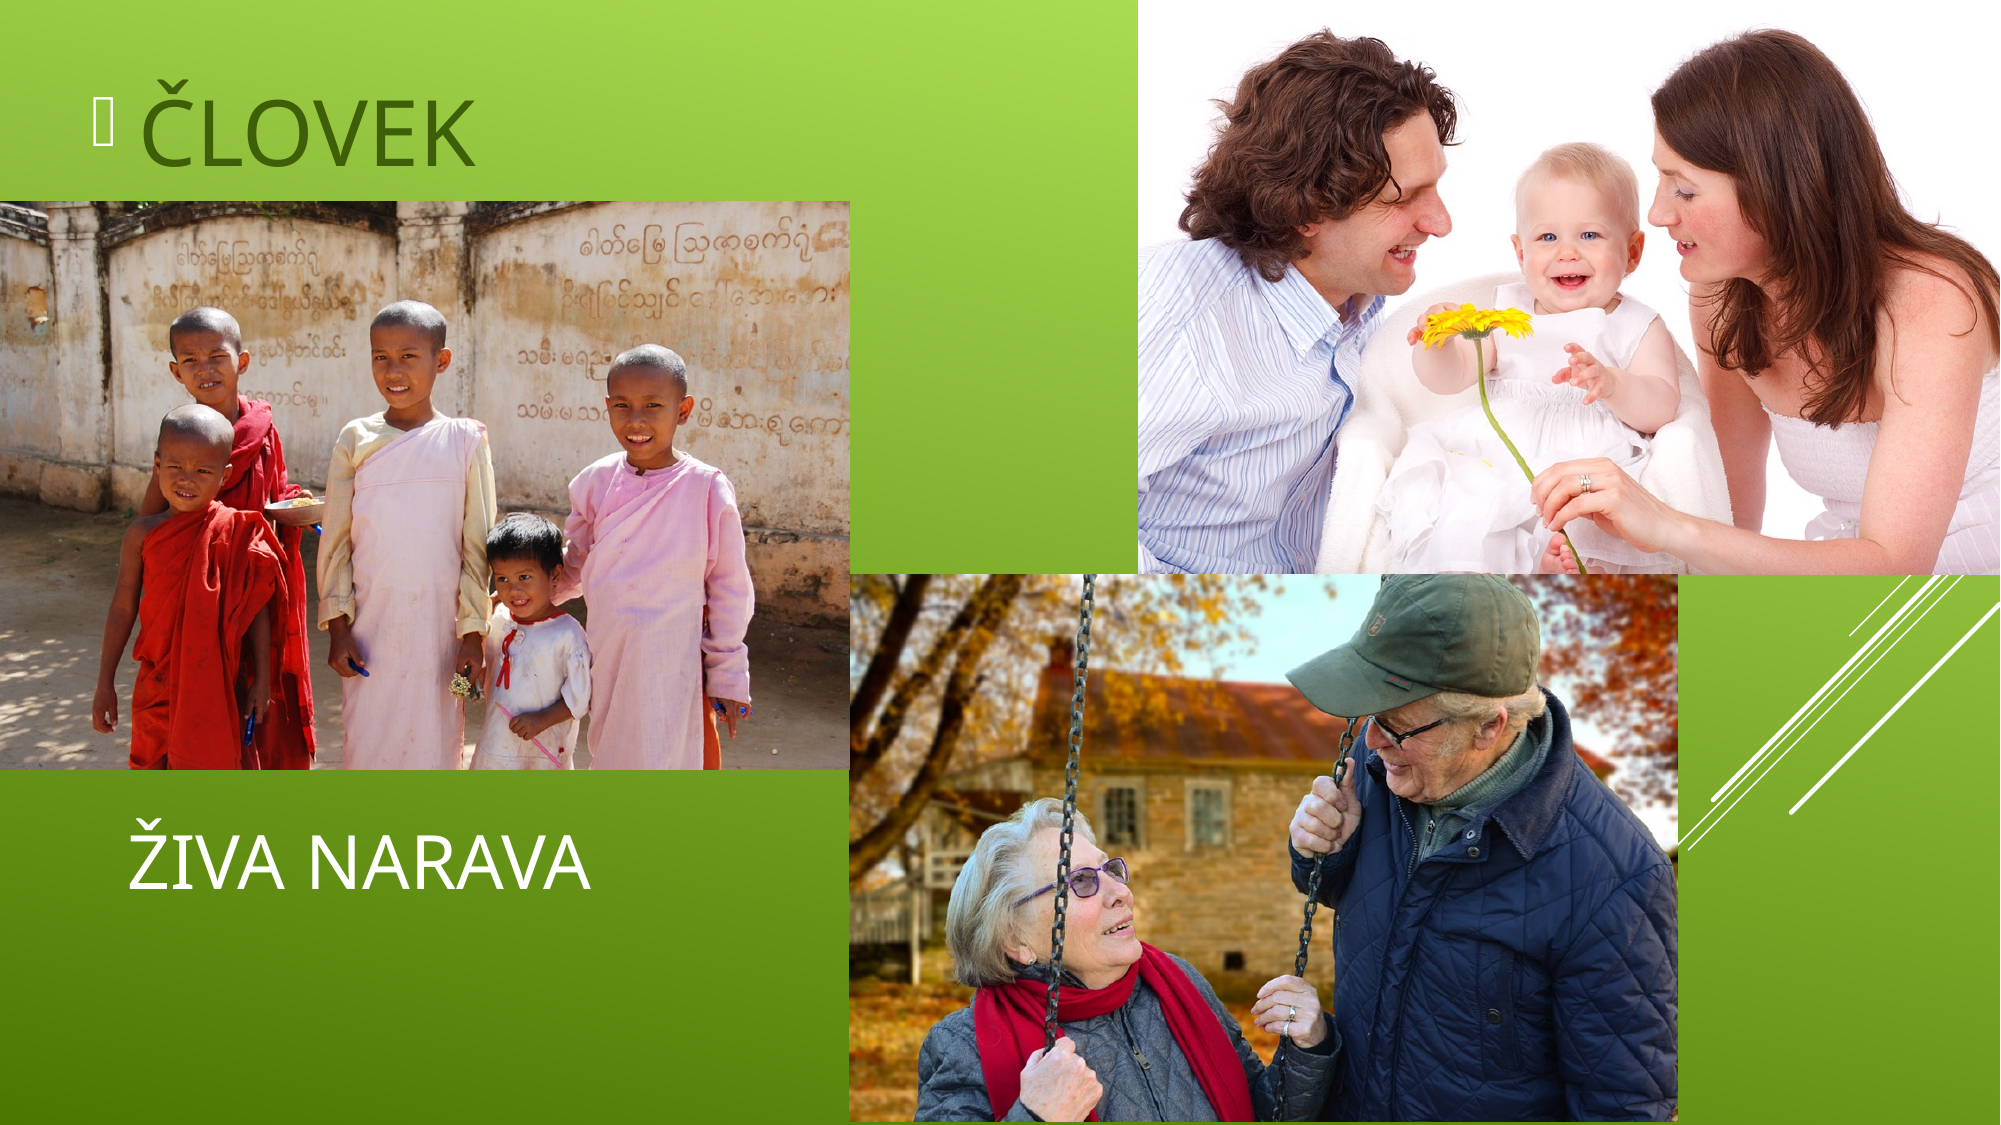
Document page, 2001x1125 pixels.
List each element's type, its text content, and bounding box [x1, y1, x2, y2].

list ČLOVEK [76, 66, 906, 193]
title ŽIVA NARAVA [112, 771, 849, 984]
picture [0, 0, 2000, 1123]
